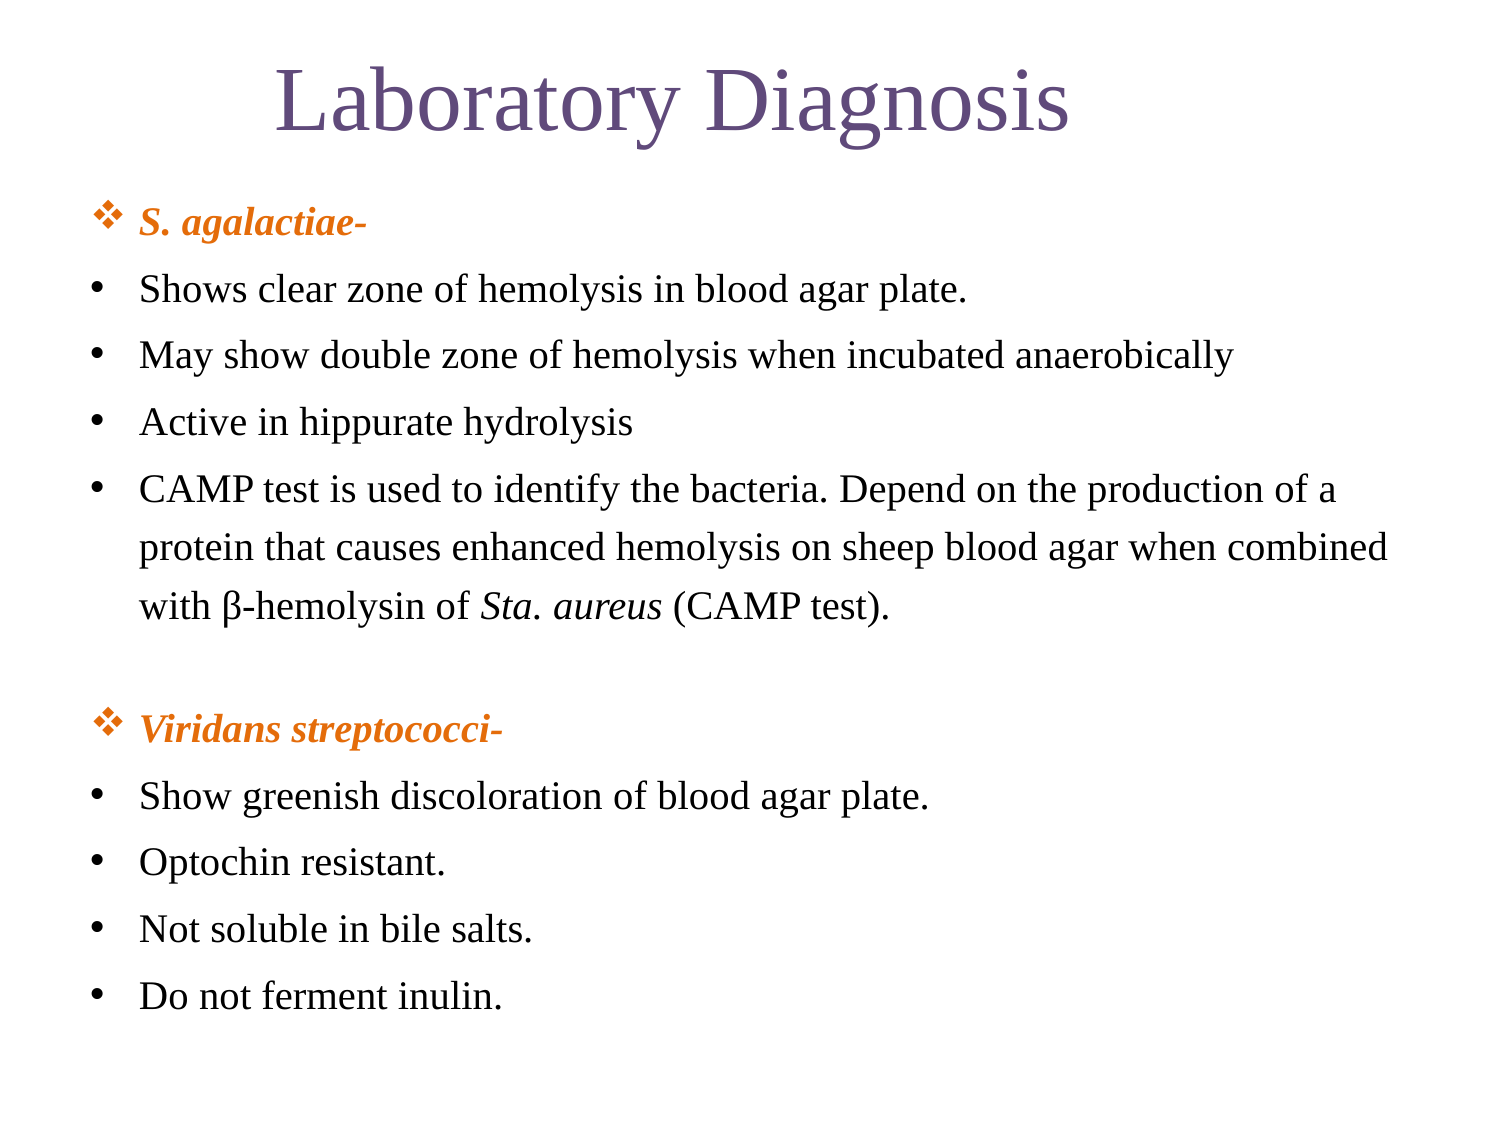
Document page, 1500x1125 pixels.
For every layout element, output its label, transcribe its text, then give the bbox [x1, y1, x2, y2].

list S. agalactiae- Shows clear zone of hemolysis in blood agar plate. May show double zone of hemolysis when incubated anaerobically Active in hippurate hydrolysis CAMP test is used to identify the bacteria. Depend on the production of a protein that causes enhanced hemolysis on sheep blood agar when combined with β-hemolysin of Sta. aureus (CAMP test). Viridans streptococci- Show greenish discoloration of blood agar plate. Optochin resistant. Not soluble in bile salts. Do not ferment inulin. [75, 187, 1460, 1036]
title Laboratory Diagnosis [75, 0, 1273, 188]
